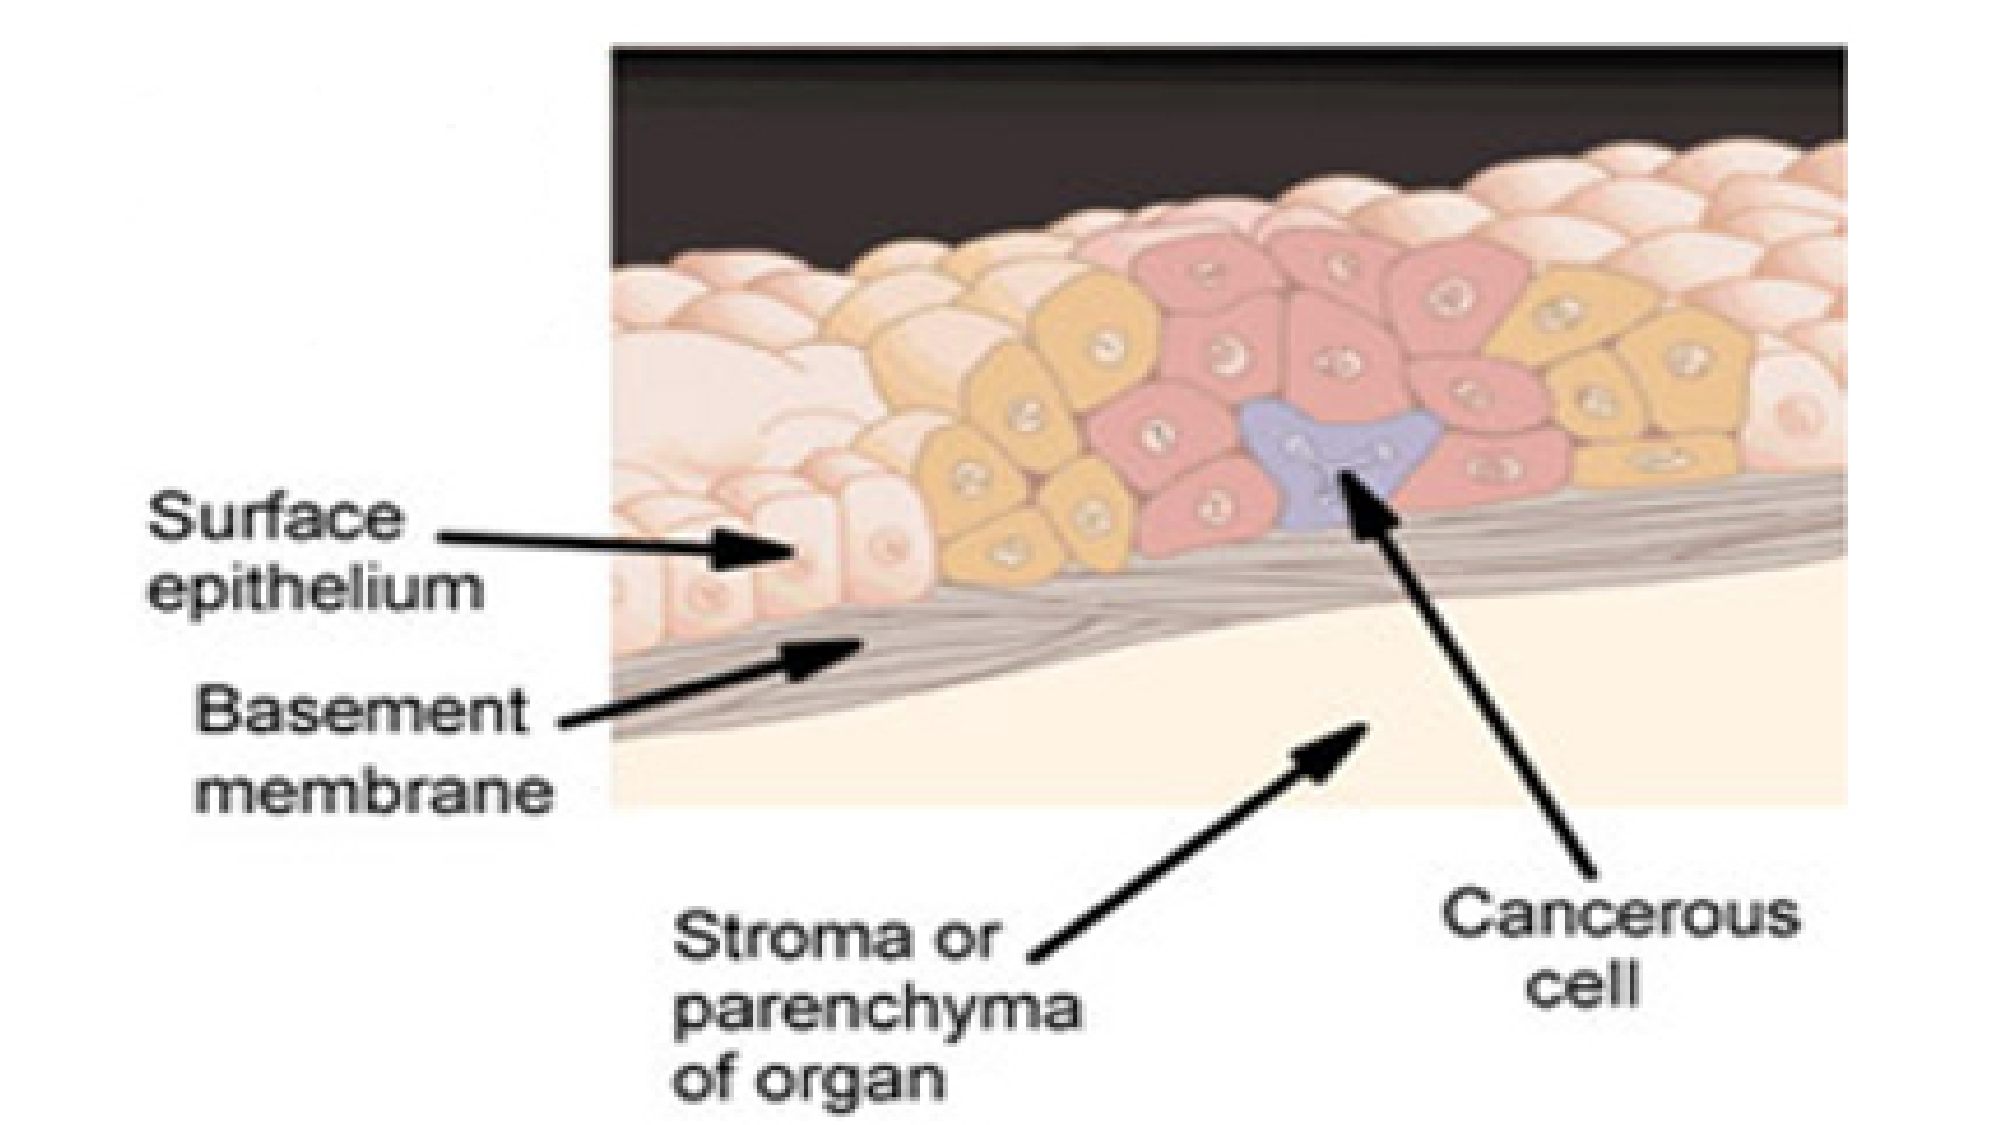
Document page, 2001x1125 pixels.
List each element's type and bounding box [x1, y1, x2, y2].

picture [99, 23, 1862, 1125]
